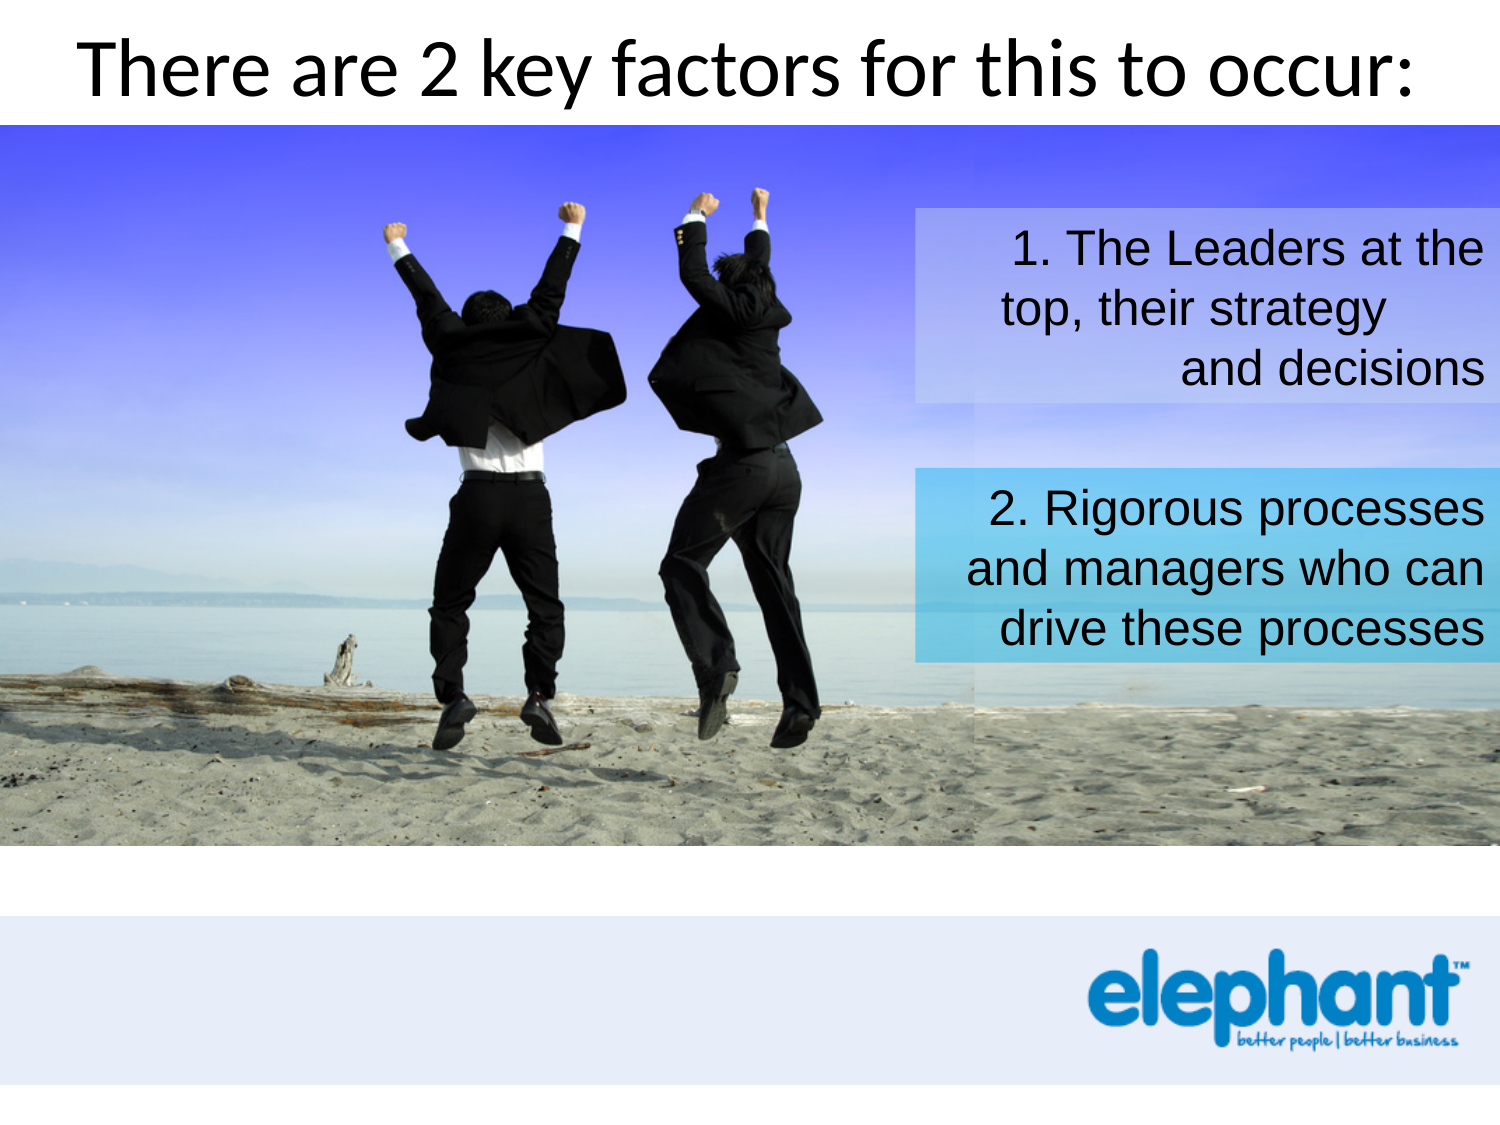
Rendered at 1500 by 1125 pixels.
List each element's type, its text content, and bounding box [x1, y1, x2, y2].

picture [0, 916, 1500, 1085]
picture [0, 124, 1500, 847]
text_box There are 2 key factors for this to occur: [35, 5, 1459, 123]
